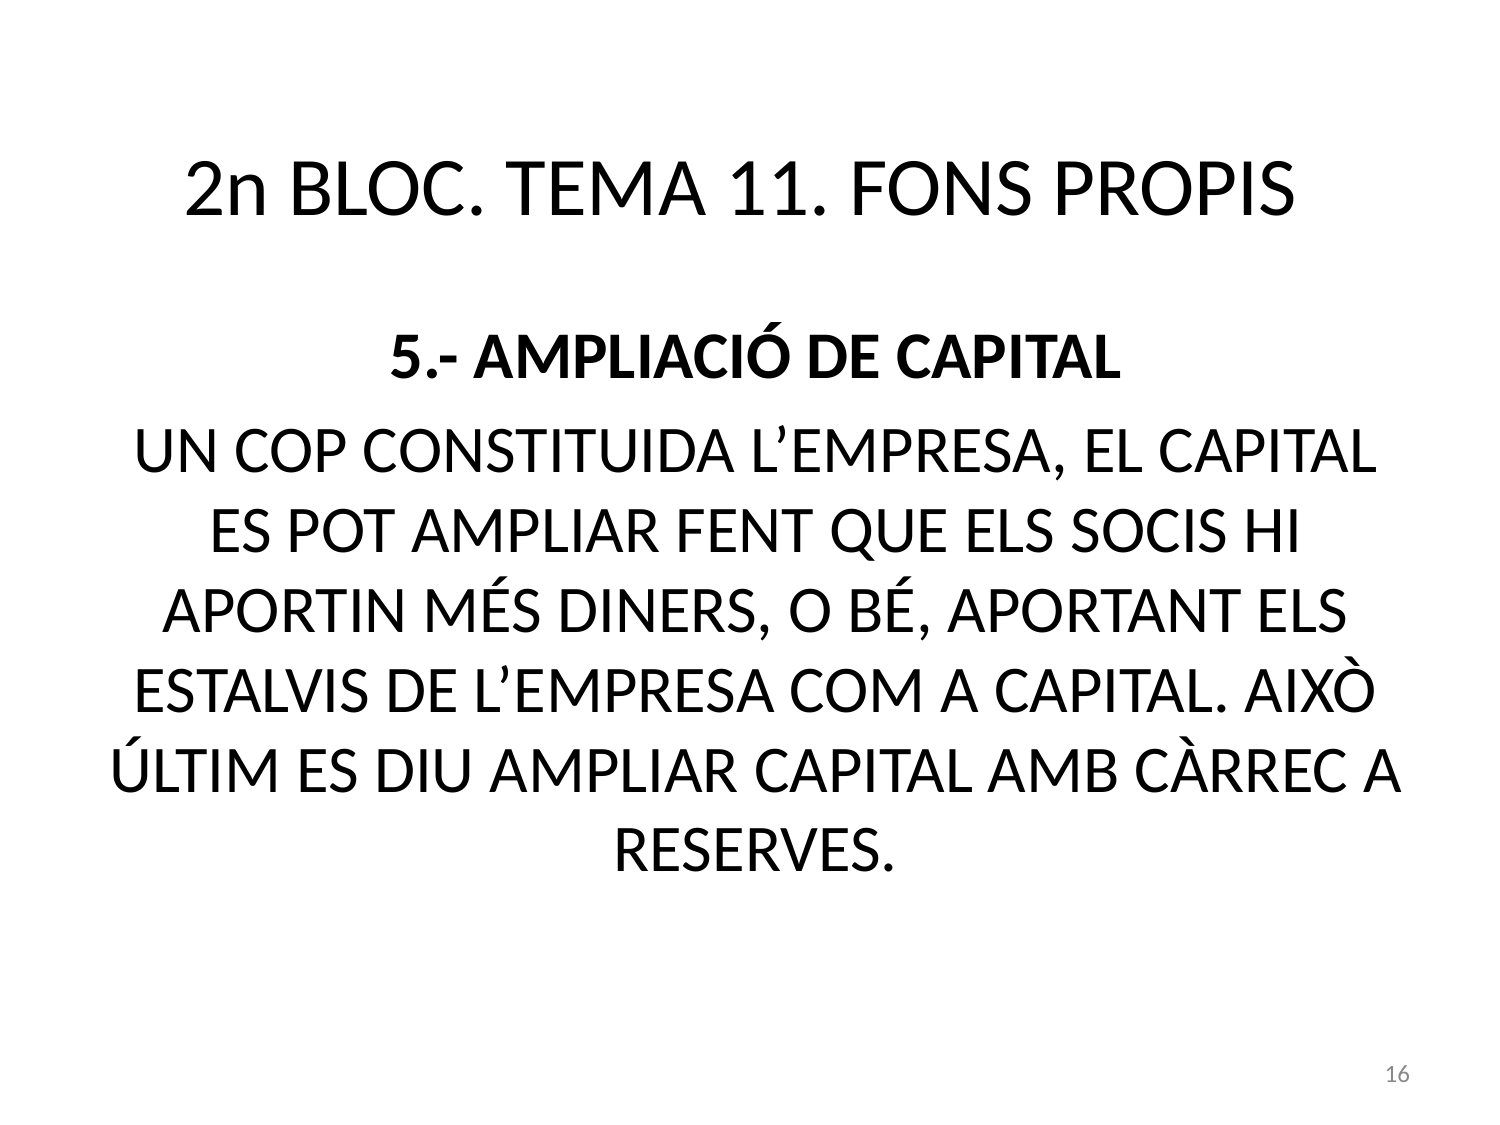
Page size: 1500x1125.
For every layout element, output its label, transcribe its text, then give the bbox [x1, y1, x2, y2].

title 2n BLOC. TEMA 11. FONS PROPIS [112, 82, 1388, 282]
text_box 16 [1074, 1042, 1425, 1103]
subtitle 5.- AMPLIACIÓ DE CAPITAL UN COP CONSTITUIDA L’EMPRESA, EL CAPITAL ES POT AMPLIAR FENT QUE ELS SOCIS HI APORTIN MÉS DINERS, O BÉ, APORTANT ELS ESTALVIS DE L’EMPRESA COM A CAPITAL. AIXÒ ÚLTIM ES DIU AMPLIAR CAPITAL AMB CÀRREC A RESERVES. [82, 304, 1430, 985]
